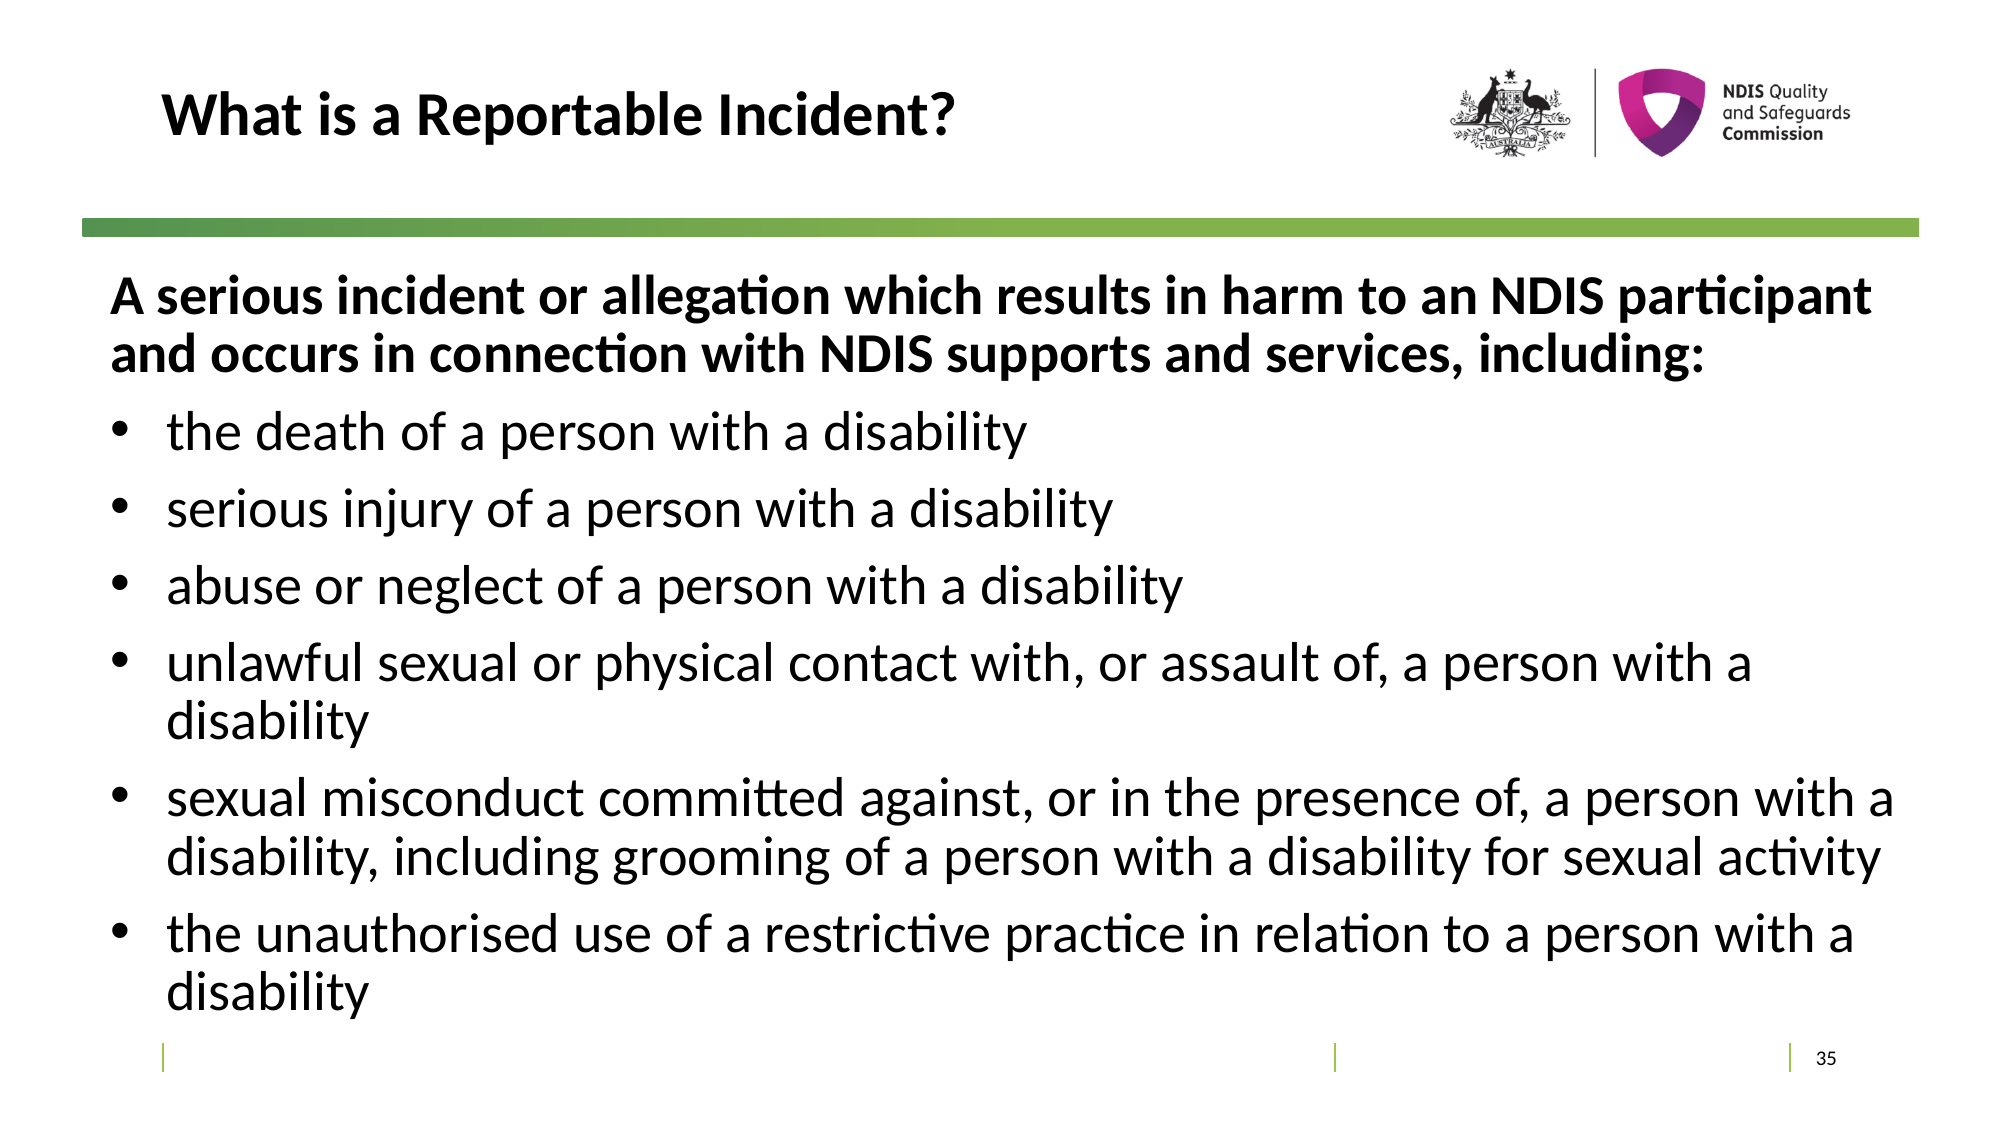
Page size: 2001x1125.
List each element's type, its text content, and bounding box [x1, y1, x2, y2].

list A serious incident or allegation which results in harm to an NDIS participant and occurs in connection with NDIS supports and services, including: the death of a person with a disability serious injury of a person with a disability abuse or neglect of a person with a disability unlawful sexual or physical contact with, or assault of, a person with a disability sexual misconduct committed against, or in the presence of, a person with a disability, including grooming of a person with a disability for sexual activity the unauthorised use of a restrictive practice in relation to a person with a disability [110, 267, 1903, 1043]
title What is a Reportable Incident? [161, 0, 1335, 226]
slide_number 35 [1815, 1042, 1876, 1073]
picture [1423, 42, 1876, 183]
